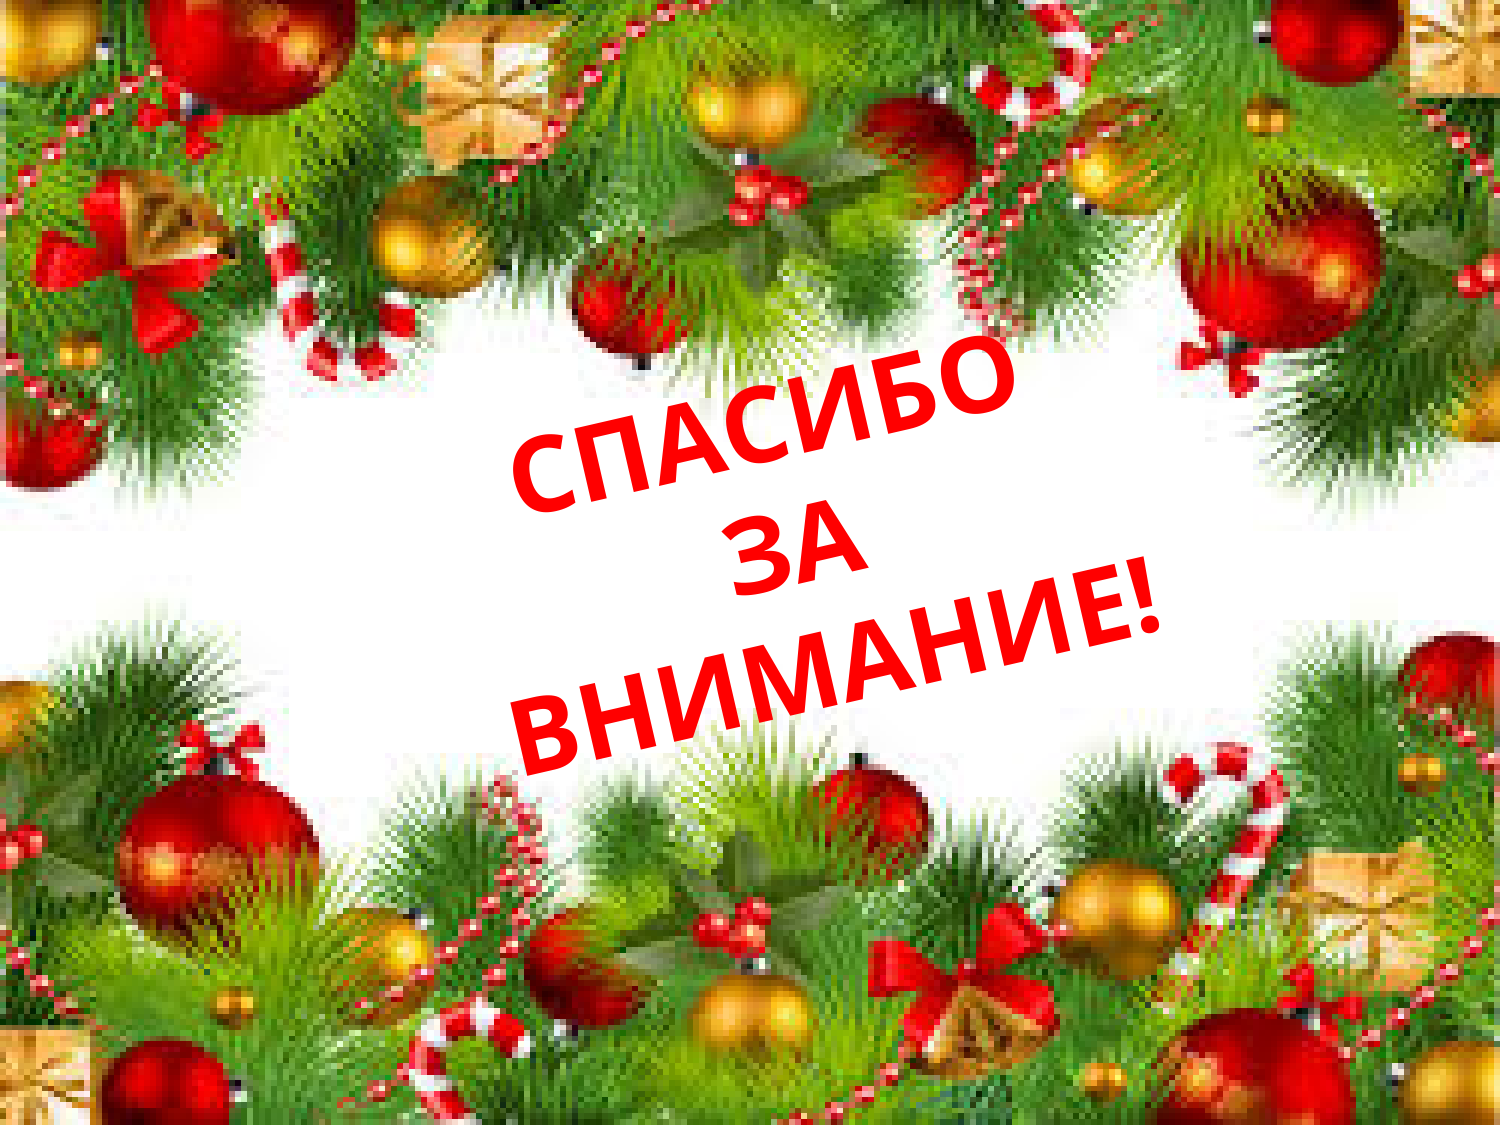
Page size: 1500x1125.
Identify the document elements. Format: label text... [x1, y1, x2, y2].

picture [0, 0, 1500, 1125]
title СПАСИБО ЗА ВНИМАНИЕ! [236, 226, 1373, 854]
